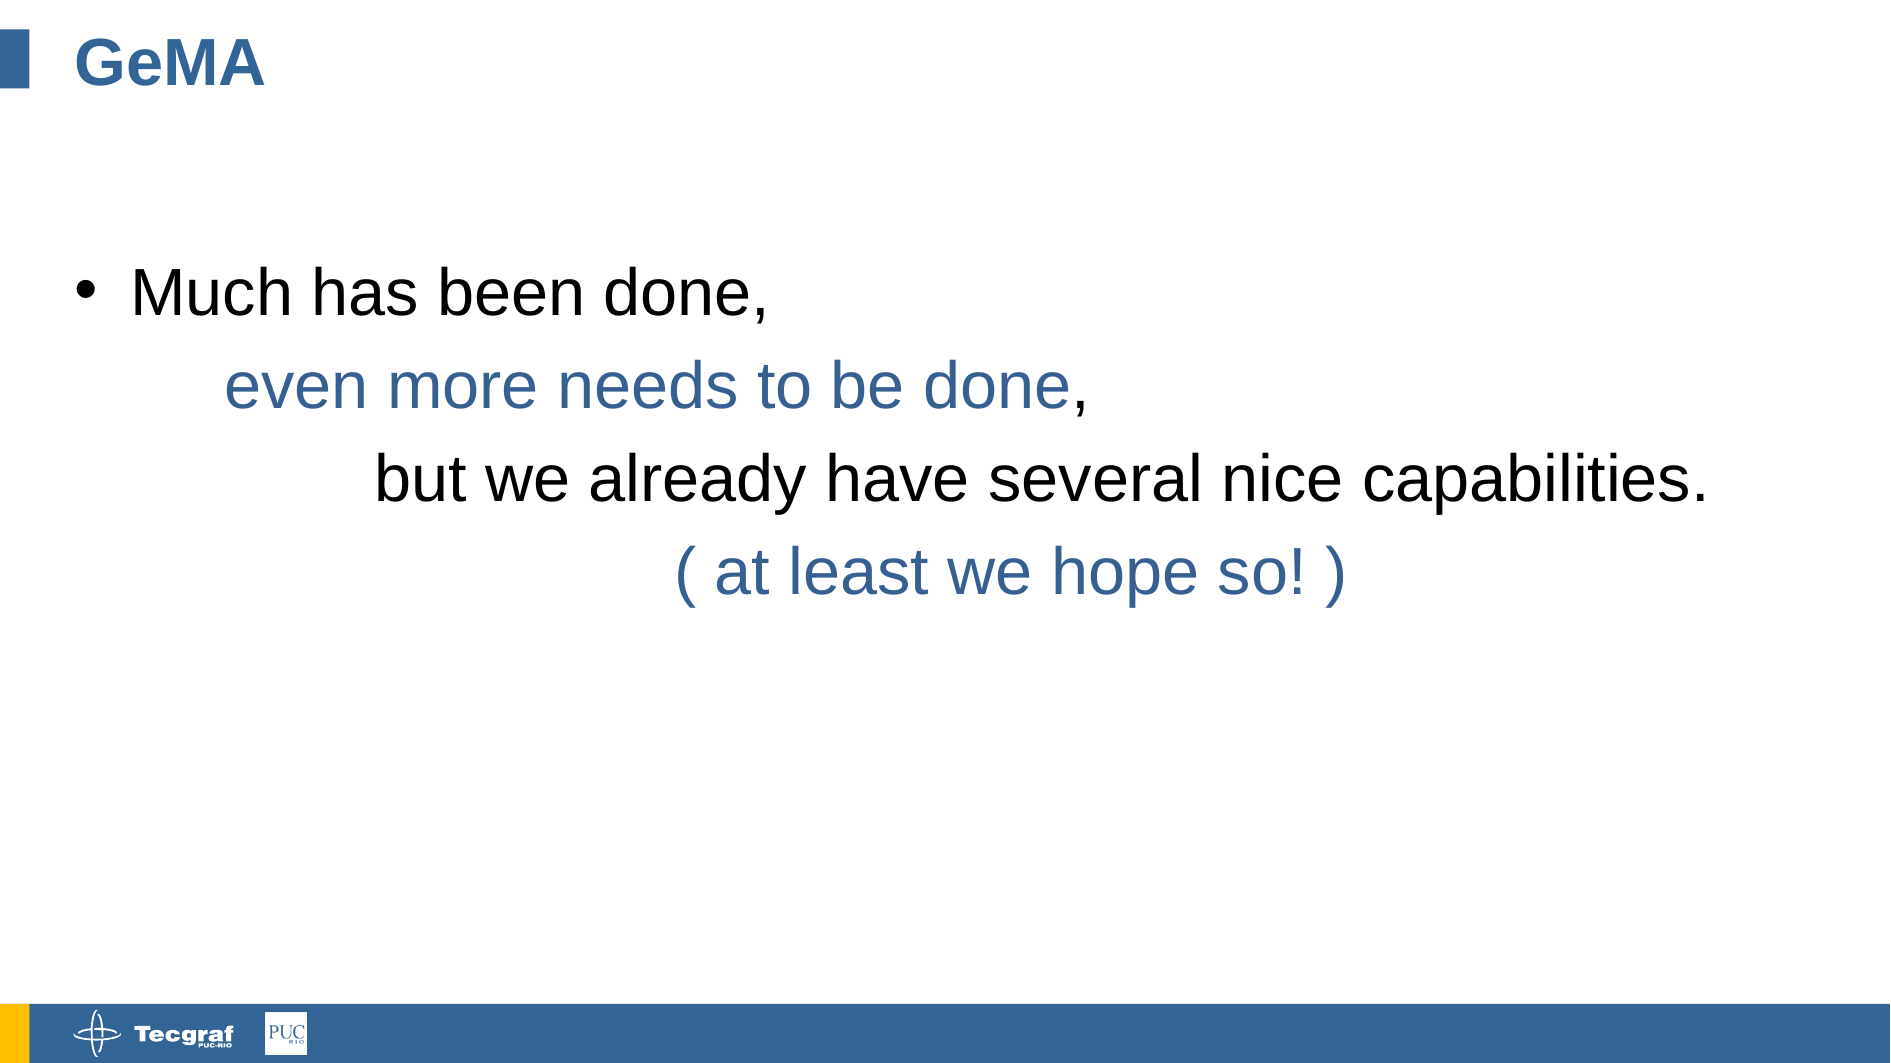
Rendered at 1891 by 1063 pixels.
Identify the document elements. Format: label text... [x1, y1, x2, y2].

list Much has been done, even more needs to be done, but we already have several nice capabilities. ( at least we hope so! ) [59, 147, 1831, 886]
title GeMA [59, 29, 1831, 89]
picture [265, 1012, 307, 1055]
